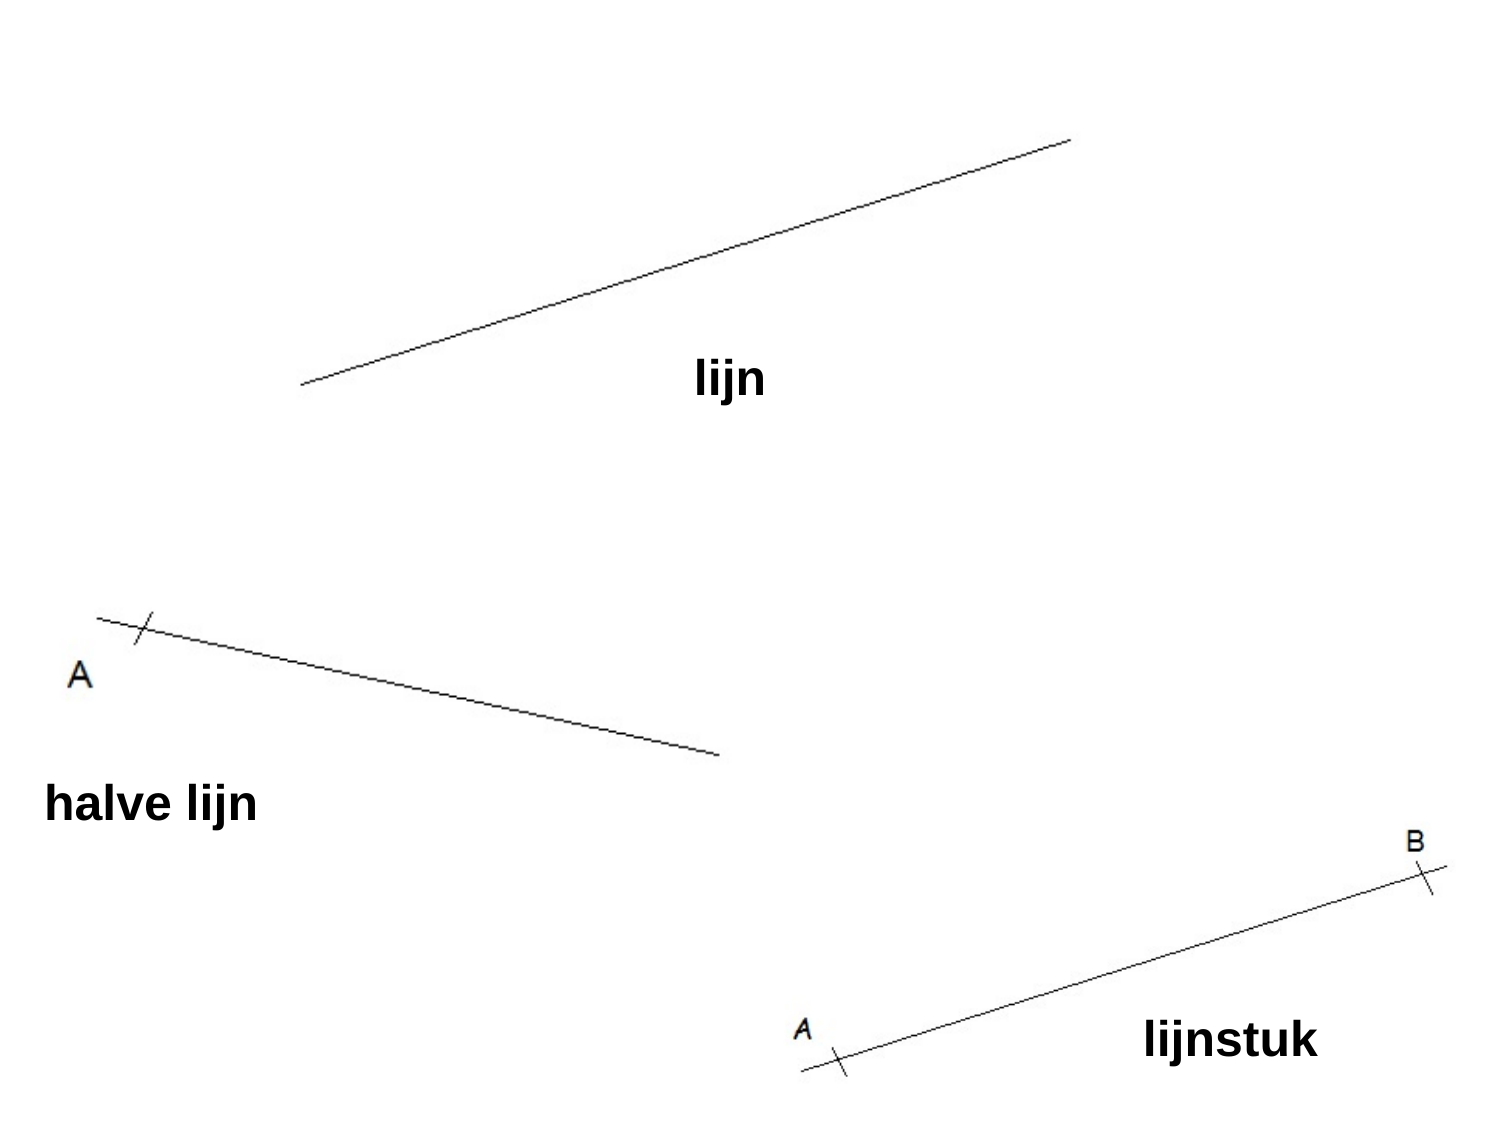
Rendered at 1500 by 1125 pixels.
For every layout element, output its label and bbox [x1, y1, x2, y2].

picture [0, 515, 1500, 1125]
picture [253, 0, 1134, 449]
